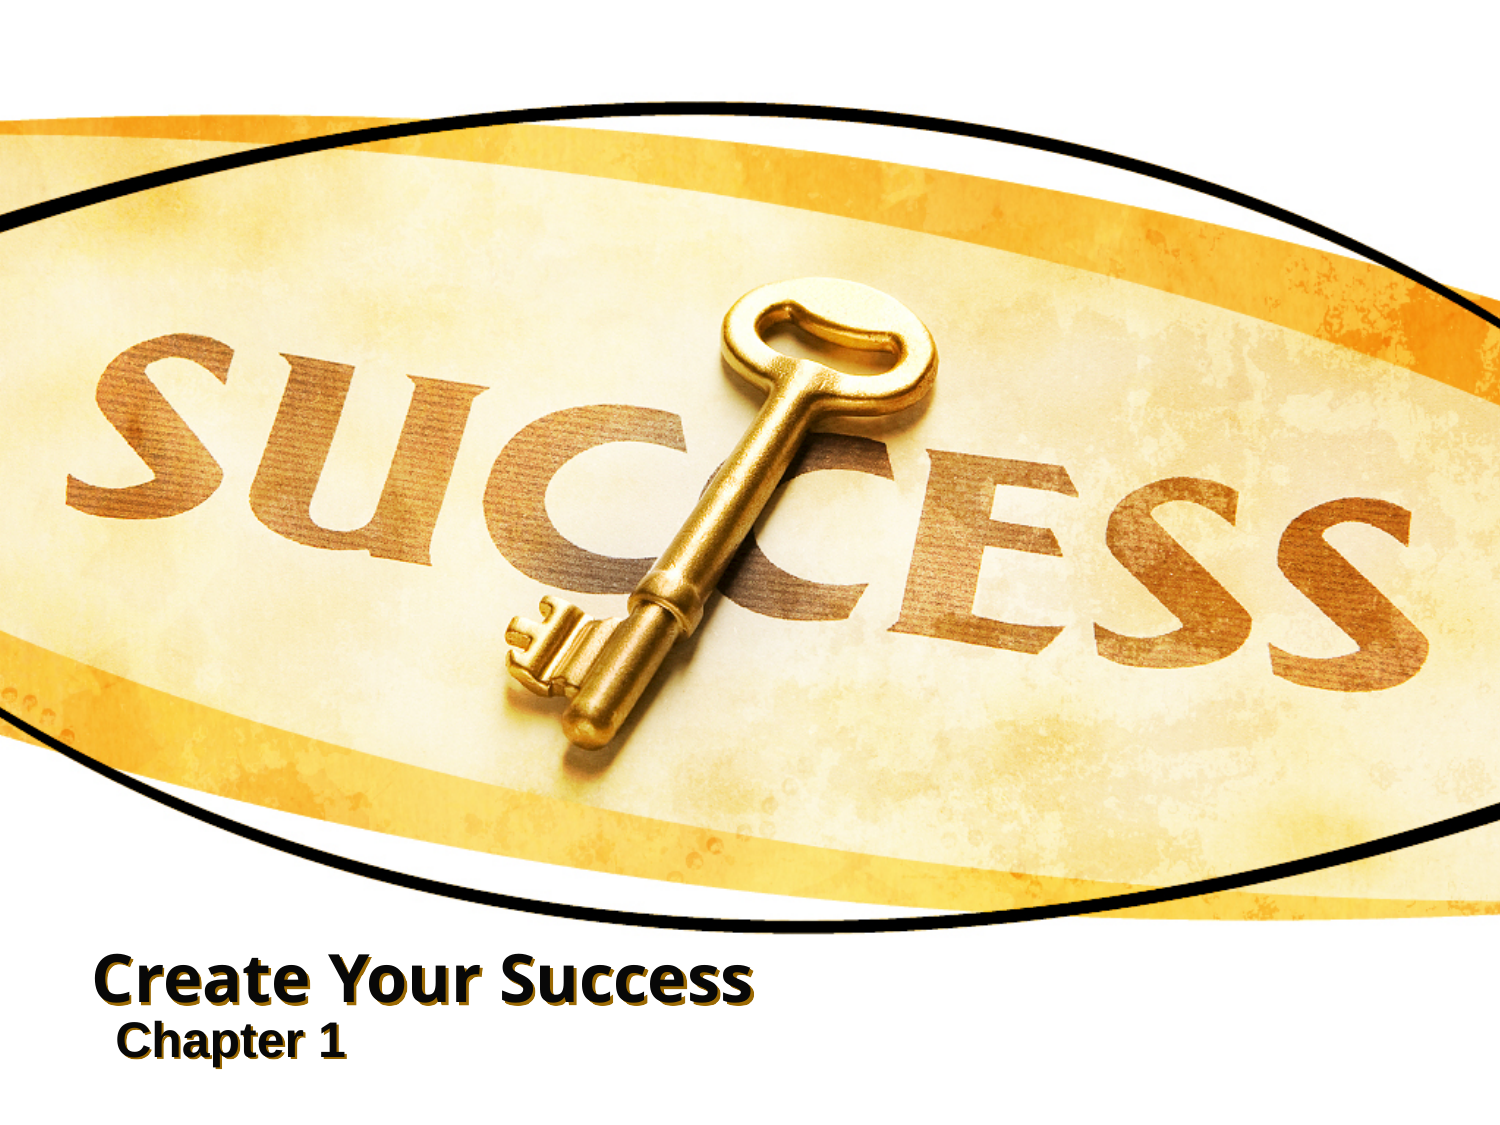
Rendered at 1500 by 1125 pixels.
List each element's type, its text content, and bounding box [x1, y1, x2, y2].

subtitle Chapter 1 [100, 999, 526, 1106]
title Create Your Success [76, 916, 1235, 1036]
picture [0, 0, 1500, 1125]
